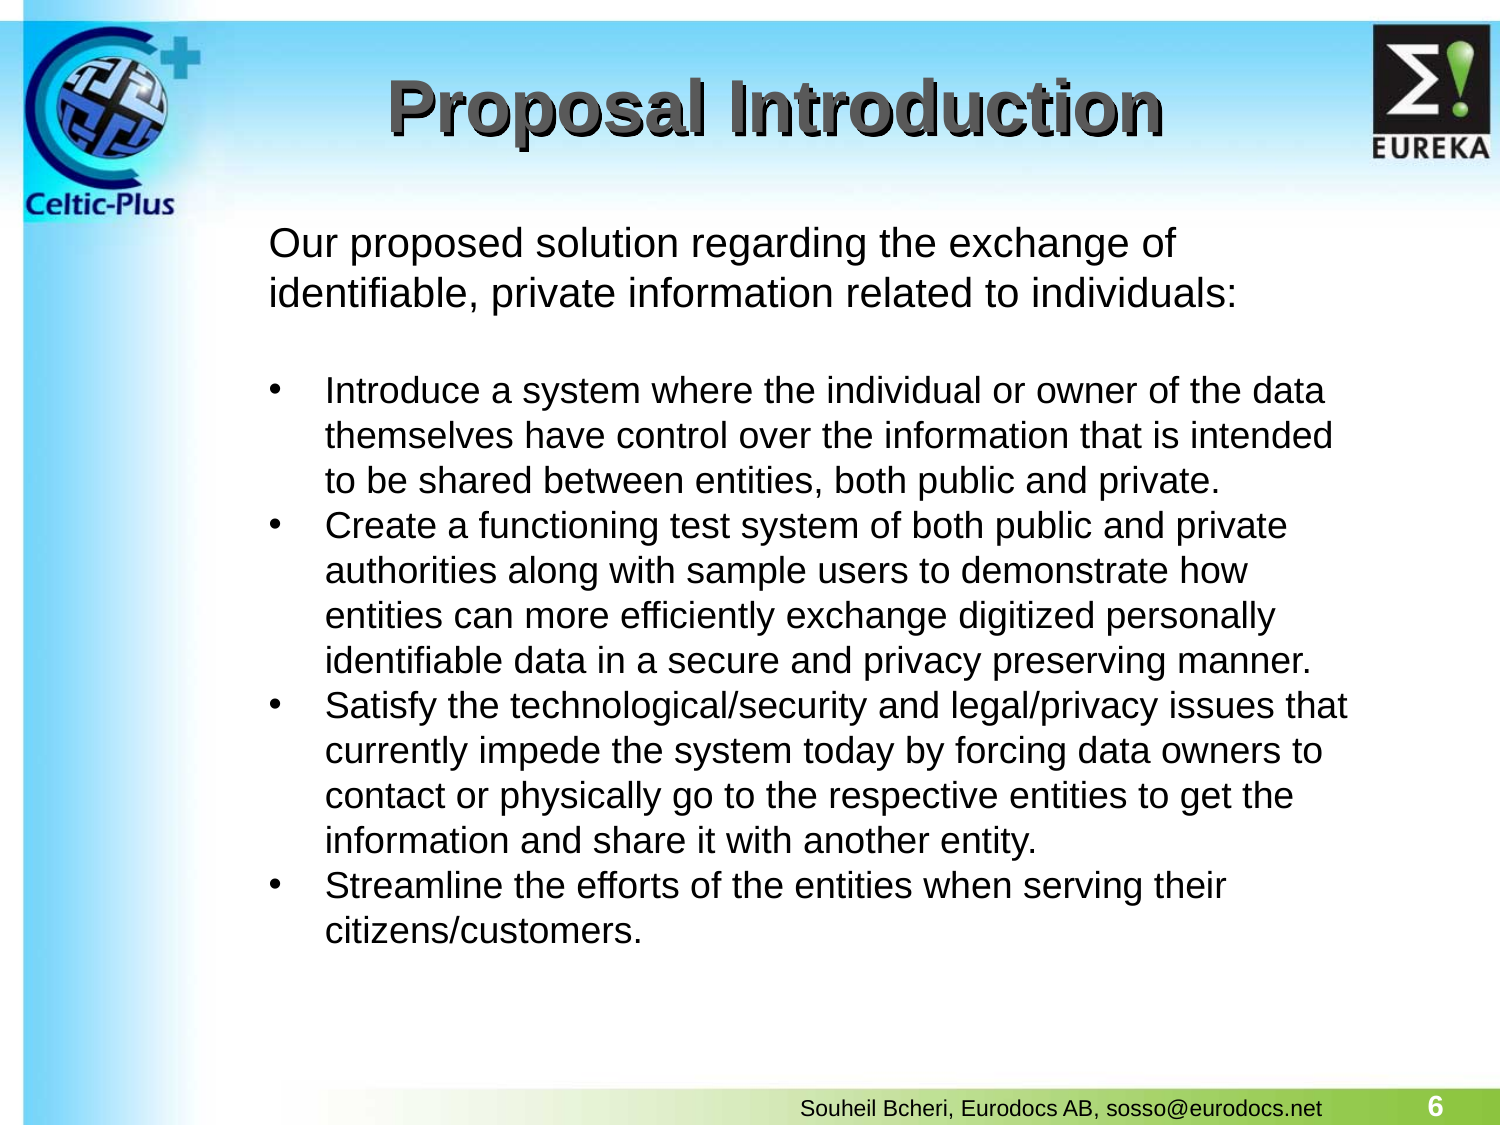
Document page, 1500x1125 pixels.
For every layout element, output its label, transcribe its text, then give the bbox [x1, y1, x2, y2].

text_box Souheil Bcheri, Eurodocs AB, sosso@eurodocs.net [785, 1086, 1350, 1125]
slide_number 6 [1222, 1034, 1459, 1094]
title Proposal Introduction [100, 31, 1451, 174]
text_box Our proposed solution regarding the exchange of identifiable, private information related to individuals: Introduce a system where the individual or owner of the data themselves have control over the information that is intended to be shared between entities, both public and private. Create a functioning test system of both public and private authorities along with sample users to demonstrate how entities can more efficiently exchange digitized personally identifiable data in a secure and privacy preserving manner. Satisfy the technological/security and legal/privacy issues that currently impede the system today by forcing data owners to contact or physically go to the respective entities to get the information and share it with another entity. Streamline the efforts of the entities when serving their citizens/customers. [253, 208, 1365, 958]
picture [0, 0, 1500, 1125]
